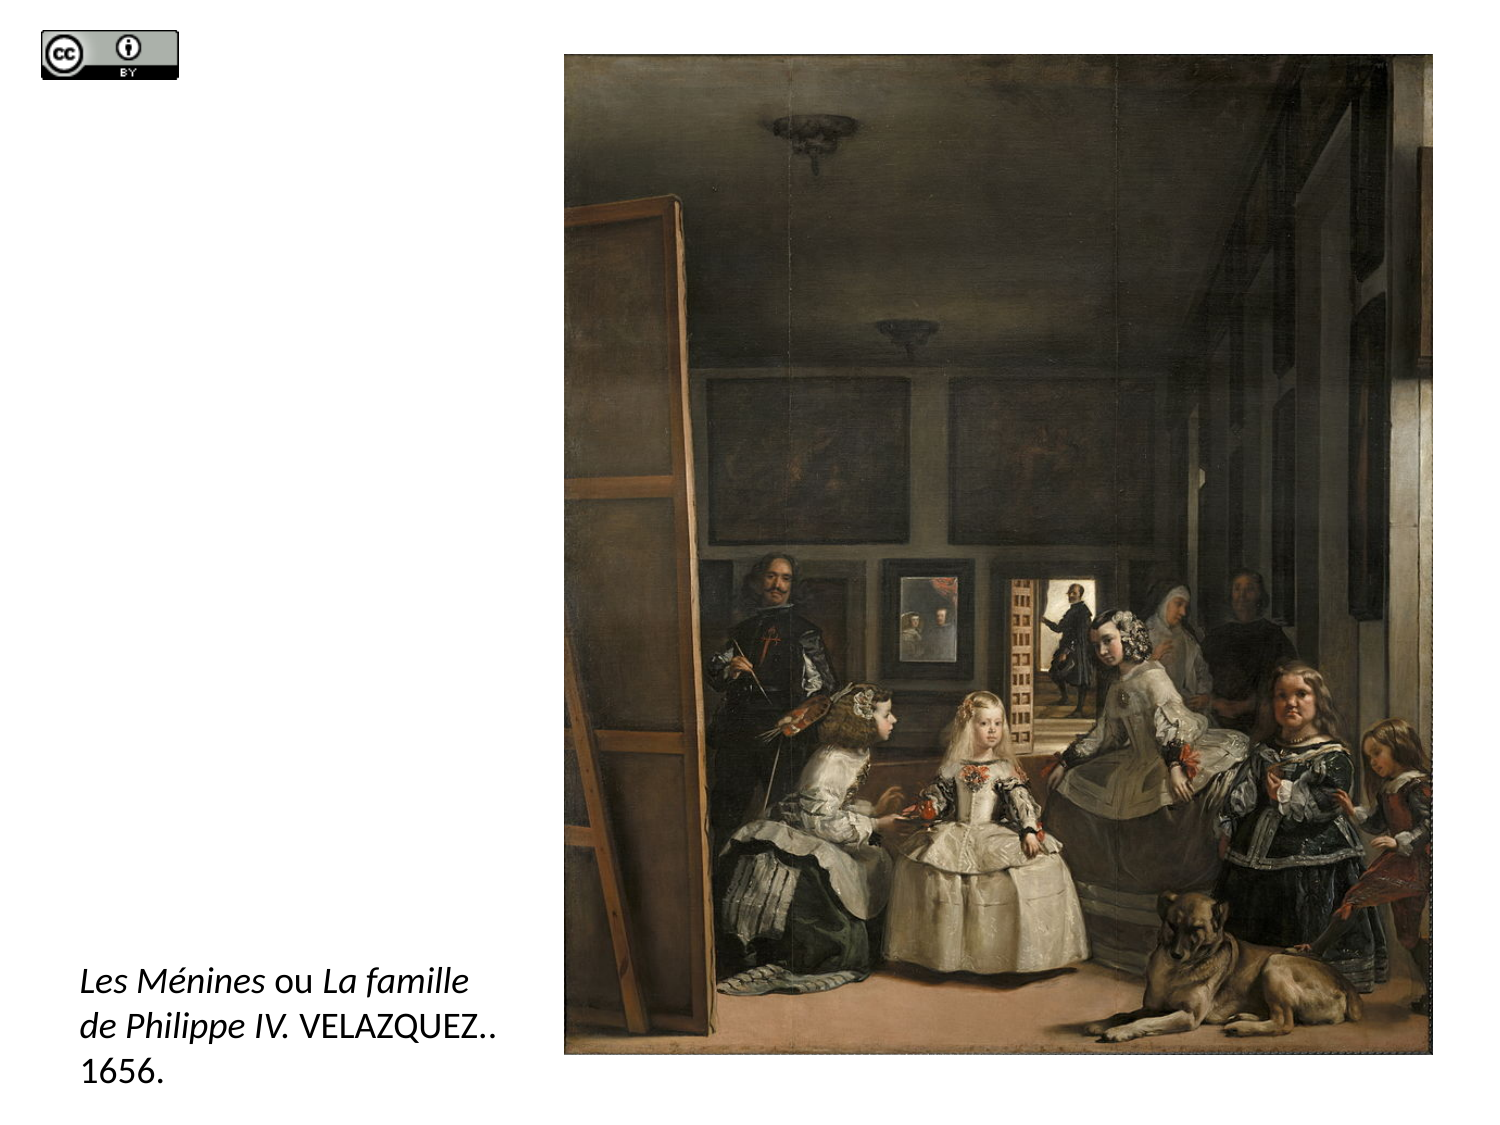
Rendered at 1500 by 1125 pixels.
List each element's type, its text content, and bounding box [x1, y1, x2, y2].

text_box Les Ménines ou La famille de Philippe IV. VELAZQUEZ.. 1656. [64, 948, 538, 1098]
picture [40, 30, 179, 80]
picture [564, 54, 1434, 1055]
